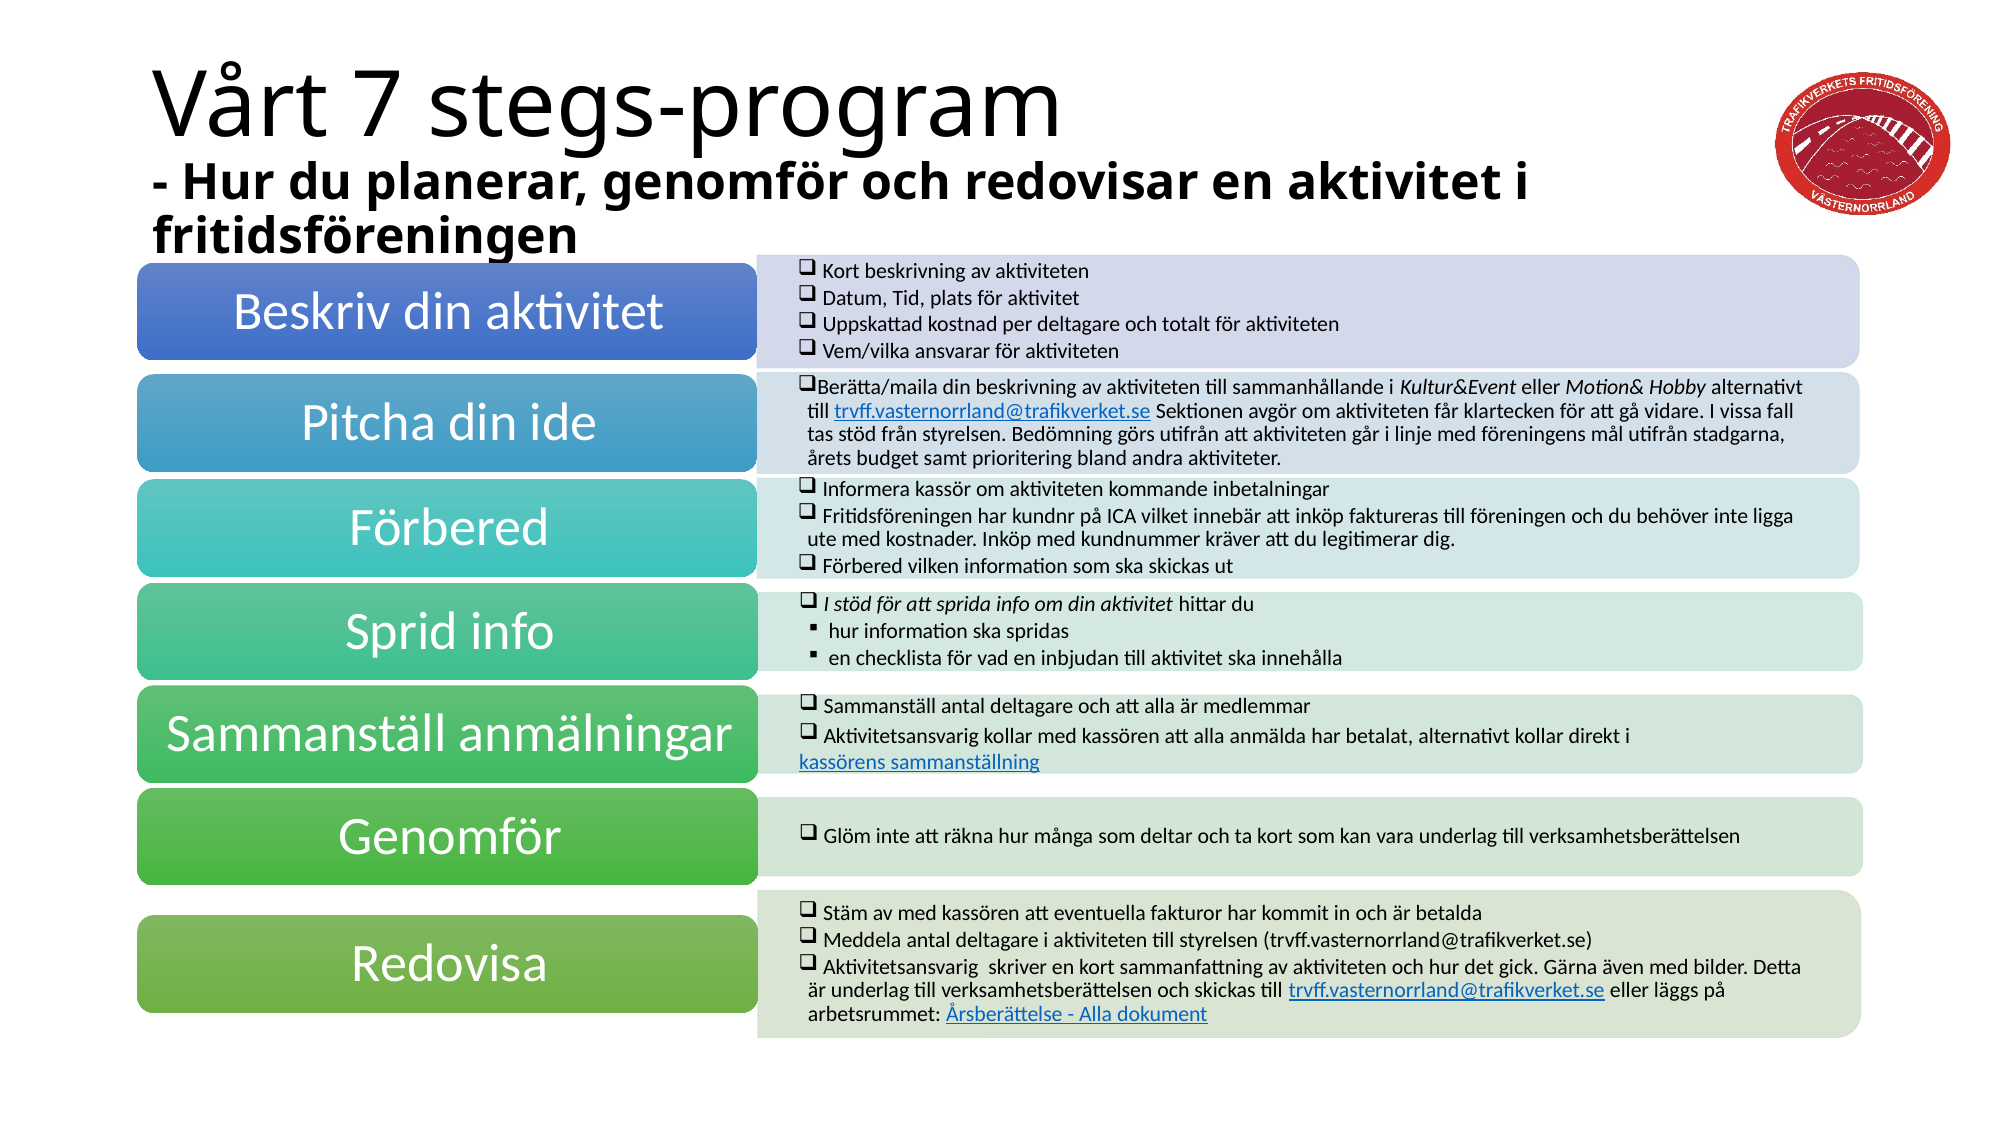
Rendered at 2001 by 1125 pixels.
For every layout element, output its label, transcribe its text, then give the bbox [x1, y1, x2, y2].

title Vårt 7 stegs-program - Hur du planerar, genomför och redovisar en aktivitet i fritidsföreningen [137, 51, 1912, 270]
picture [1774, 71, 1951, 216]
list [137, 255, 1863, 1038]
